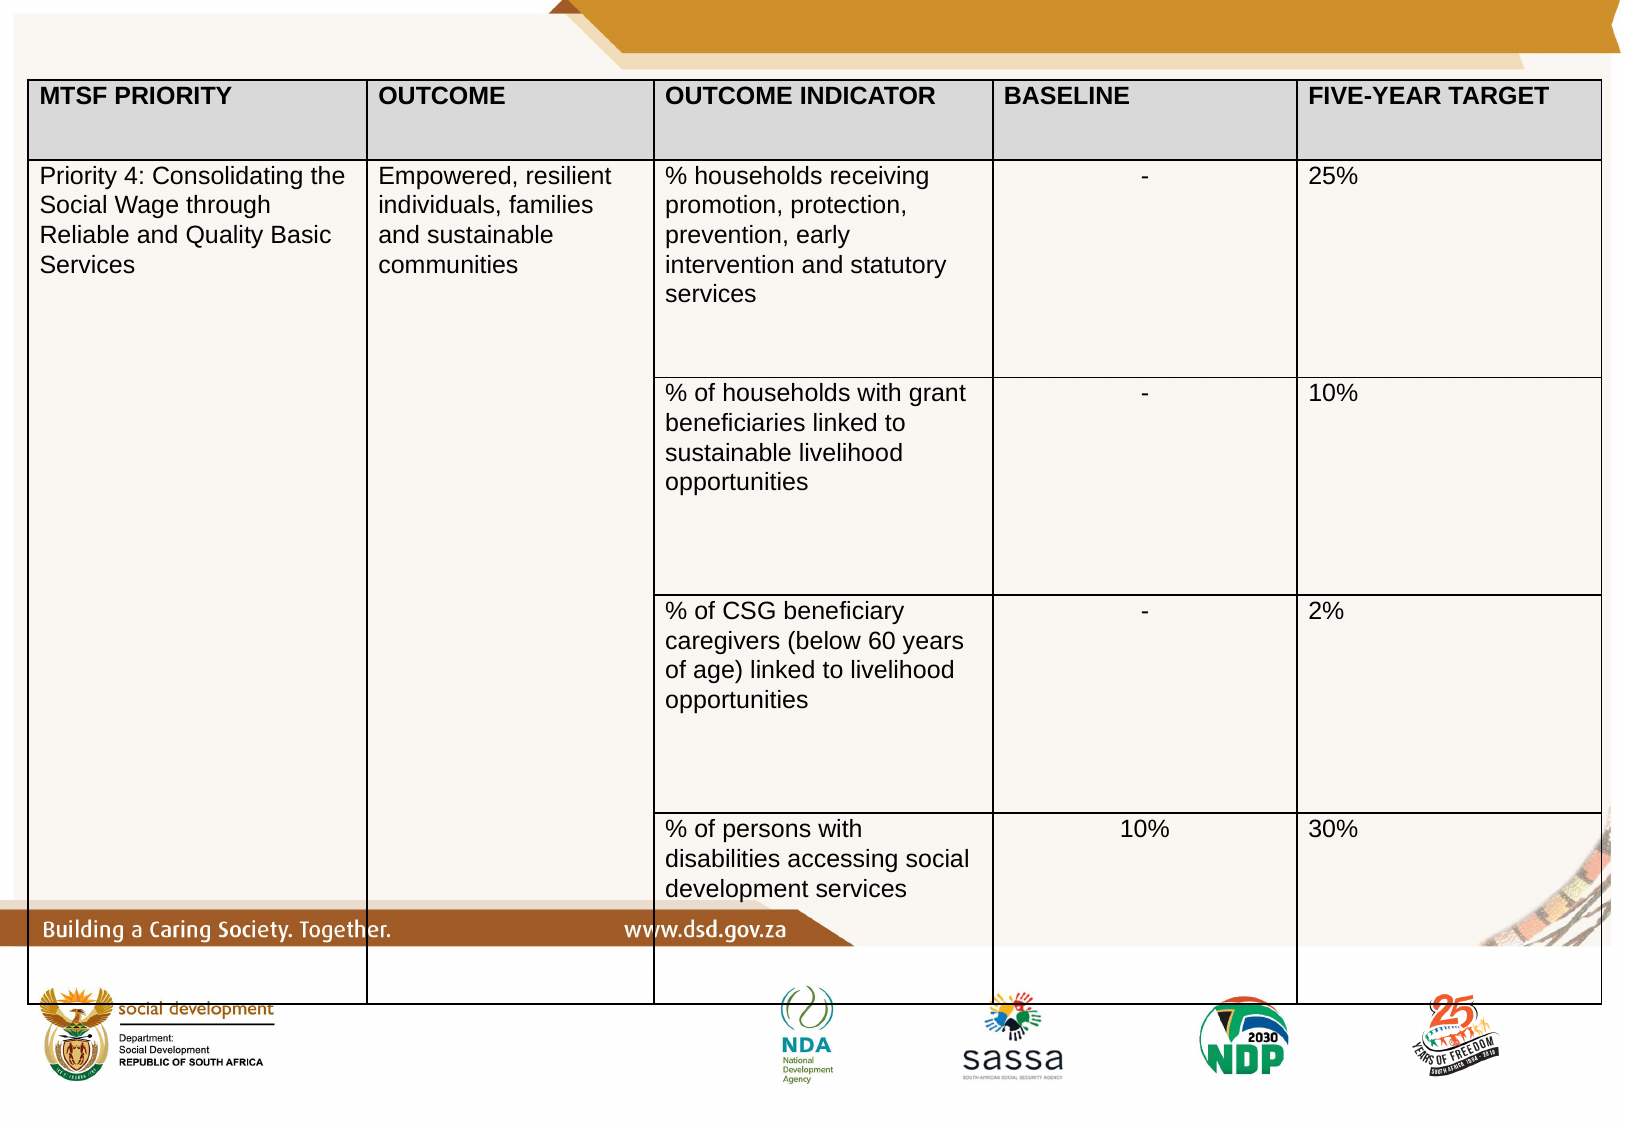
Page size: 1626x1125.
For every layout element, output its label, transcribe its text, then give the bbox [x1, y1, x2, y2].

table_header Five-year target [1298, 81, 1601, 159]
table_cell 2% [1298, 596, 1601, 812]
table_cell 25% [1298, 161, 1601, 377]
table_header Outcome Indicator [655, 81, 992, 159]
table_cell - [994, 596, 1296, 812]
table_cell - [994, 161, 1296, 377]
table_cell % of persons with disabilities accessing social development services [655, 814, 992, 1003]
table_cell Priority 4: Consolidating the Social Wage through Reliable and Quality Basic Services [29, 161, 366, 1003]
table_cell 30% [1298, 814, 1601, 1003]
table_cell 10% [1298, 378, 1601, 594]
picture [0, 0, 1626, 1125]
table_cell % of households with grant beneficiaries linked to sustainable livelihood opportunities [655, 378, 992, 594]
table_cell - [994, 378, 1296, 594]
table_header Outcome [368, 81, 653, 159]
table_cell % of CSG beneficiary caregivers (below 60 years of age) linked to livelihood opportunities [655, 596, 992, 812]
table_cell Empowered, resilient individuals, families and sustainable communities [368, 161, 653, 1003]
table_cell 10% [994, 814, 1296, 1003]
table_header Baseline [994, 81, 1296, 159]
table_cell % households receiving promotion, protection, prevention, early intervention and statutory services [655, 161, 992, 377]
table_header MTSF Priority [29, 81, 366, 159]
